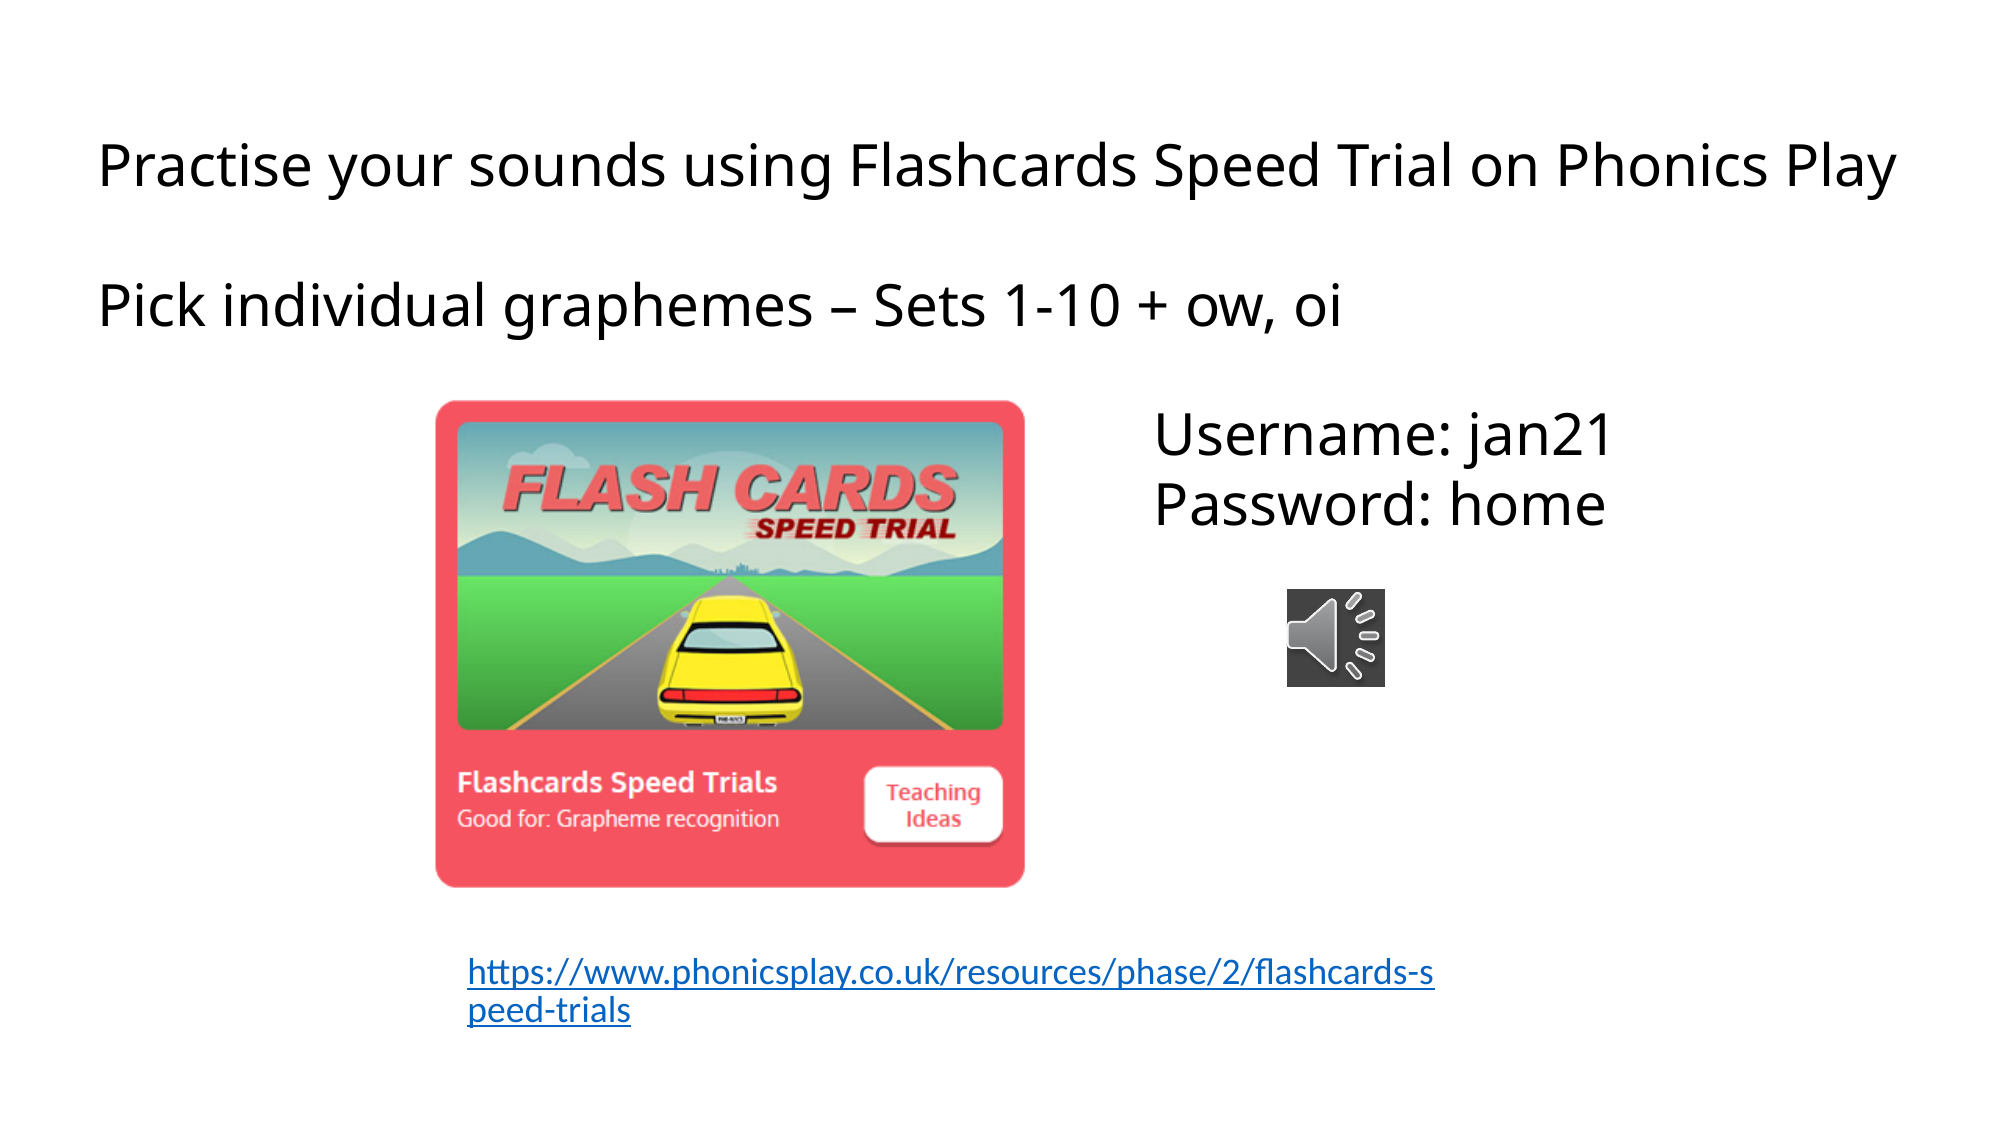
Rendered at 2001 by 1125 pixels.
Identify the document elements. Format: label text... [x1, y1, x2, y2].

text_box https://www.phonicsplay.co.uk/resources/phase/2/flashcards-speed-trials [452, 940, 1453, 1000]
picture [415, 389, 1048, 918]
picture [1285, 588, 1386, 689]
text_box Username: jan21 Password: home [1138, 389, 1633, 545]
text_box Practise your sounds using Flashcards Speed Trial on Phonics Play Pick individual graphemes – Sets 1-10 + ow, oi [82, 120, 1913, 346]
